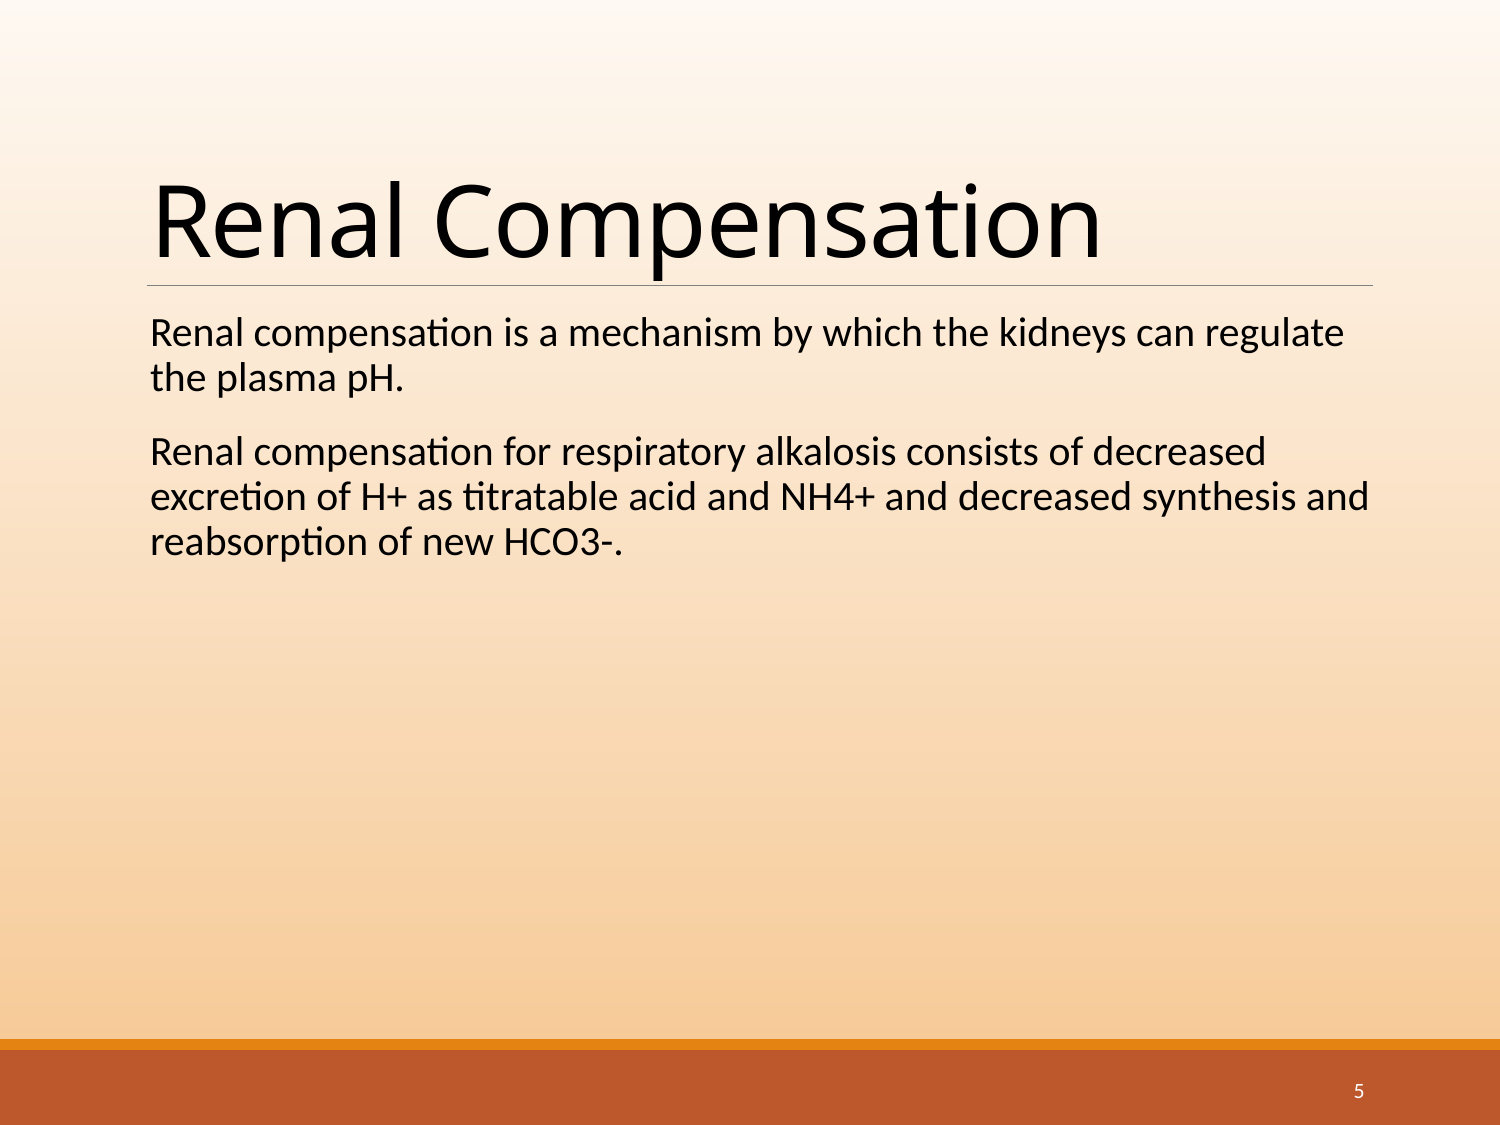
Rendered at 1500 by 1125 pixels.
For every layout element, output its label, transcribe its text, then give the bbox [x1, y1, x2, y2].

list Renal compensation is a mechanism by which the kidneys can regulate the plasma pH. Renal compensation for respiratory alkalosis consists of decreased excretion of H+ as titratable acid and NH4+ and decreased synthesis and reabsorption of new HCO3-. [135, 302, 1373, 963]
slide_number 5 [1218, 1059, 1380, 1120]
title Renal Compensation [135, 47, 1373, 285]
